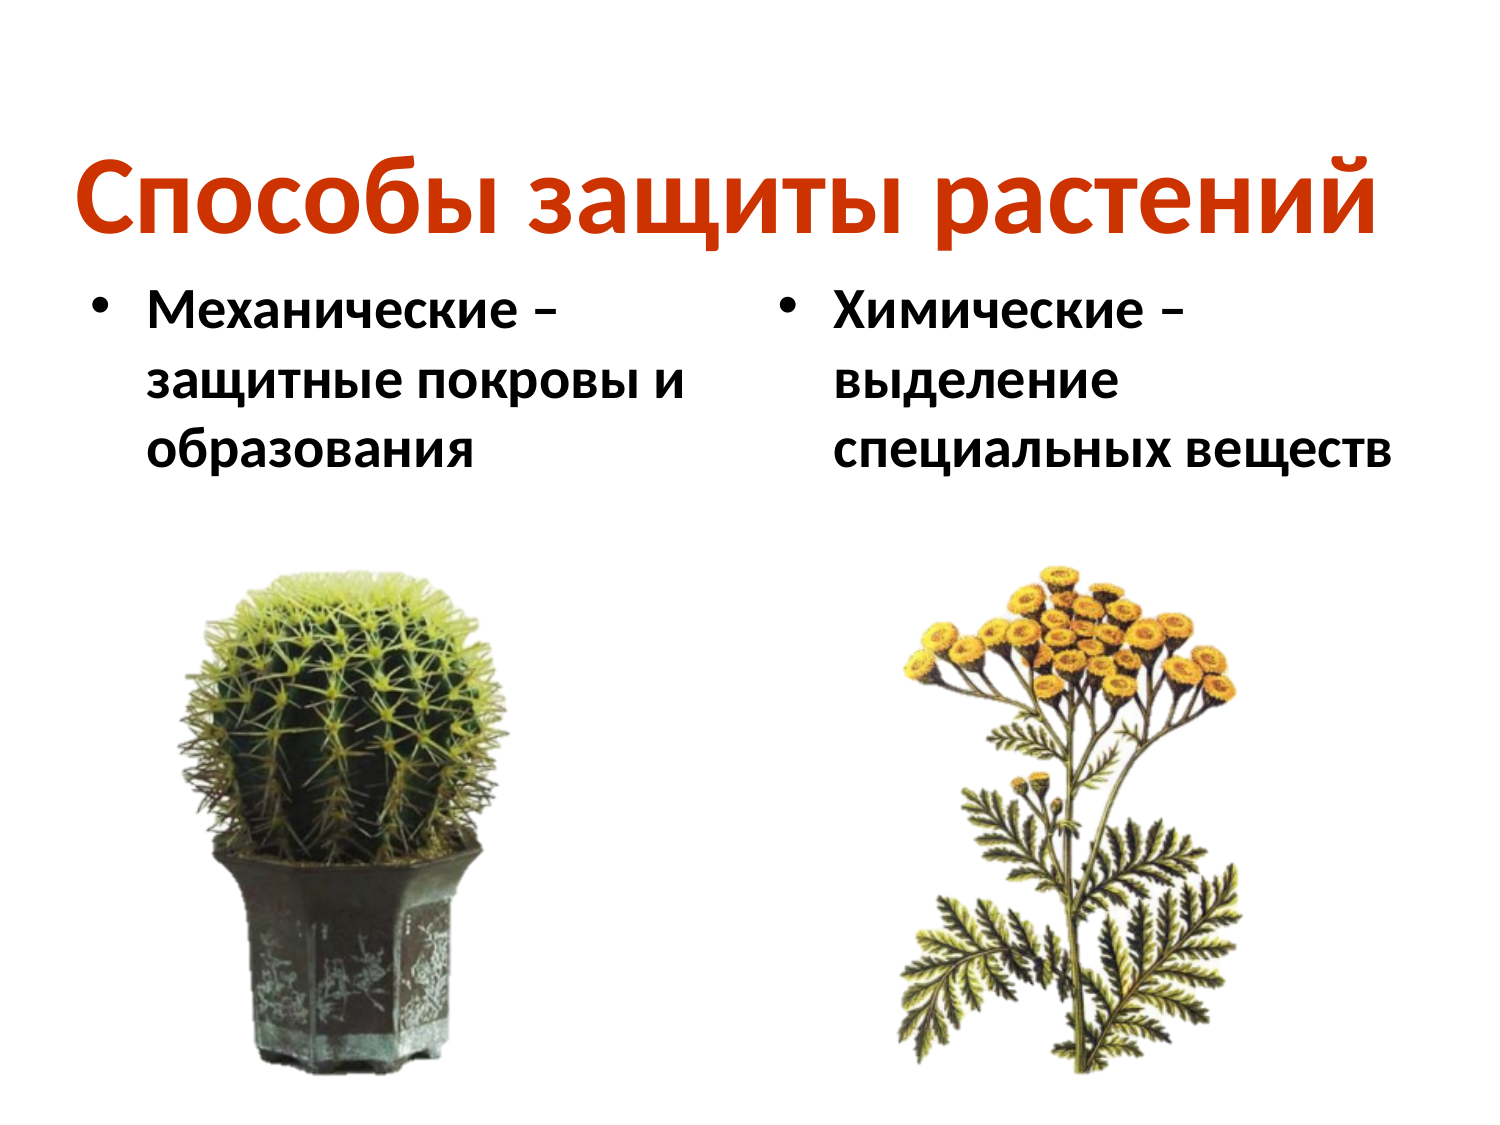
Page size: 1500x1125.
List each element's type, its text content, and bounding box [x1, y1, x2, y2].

list Химические – выделение специальных веществ [762, 262, 1425, 1005]
list Механические – защитные покровы и образования [75, 262, 738, 1005]
picture [123, 538, 678, 1094]
picture [874, 554, 1255, 1094]
title Способы защиты растений [53, 113, 1404, 264]
